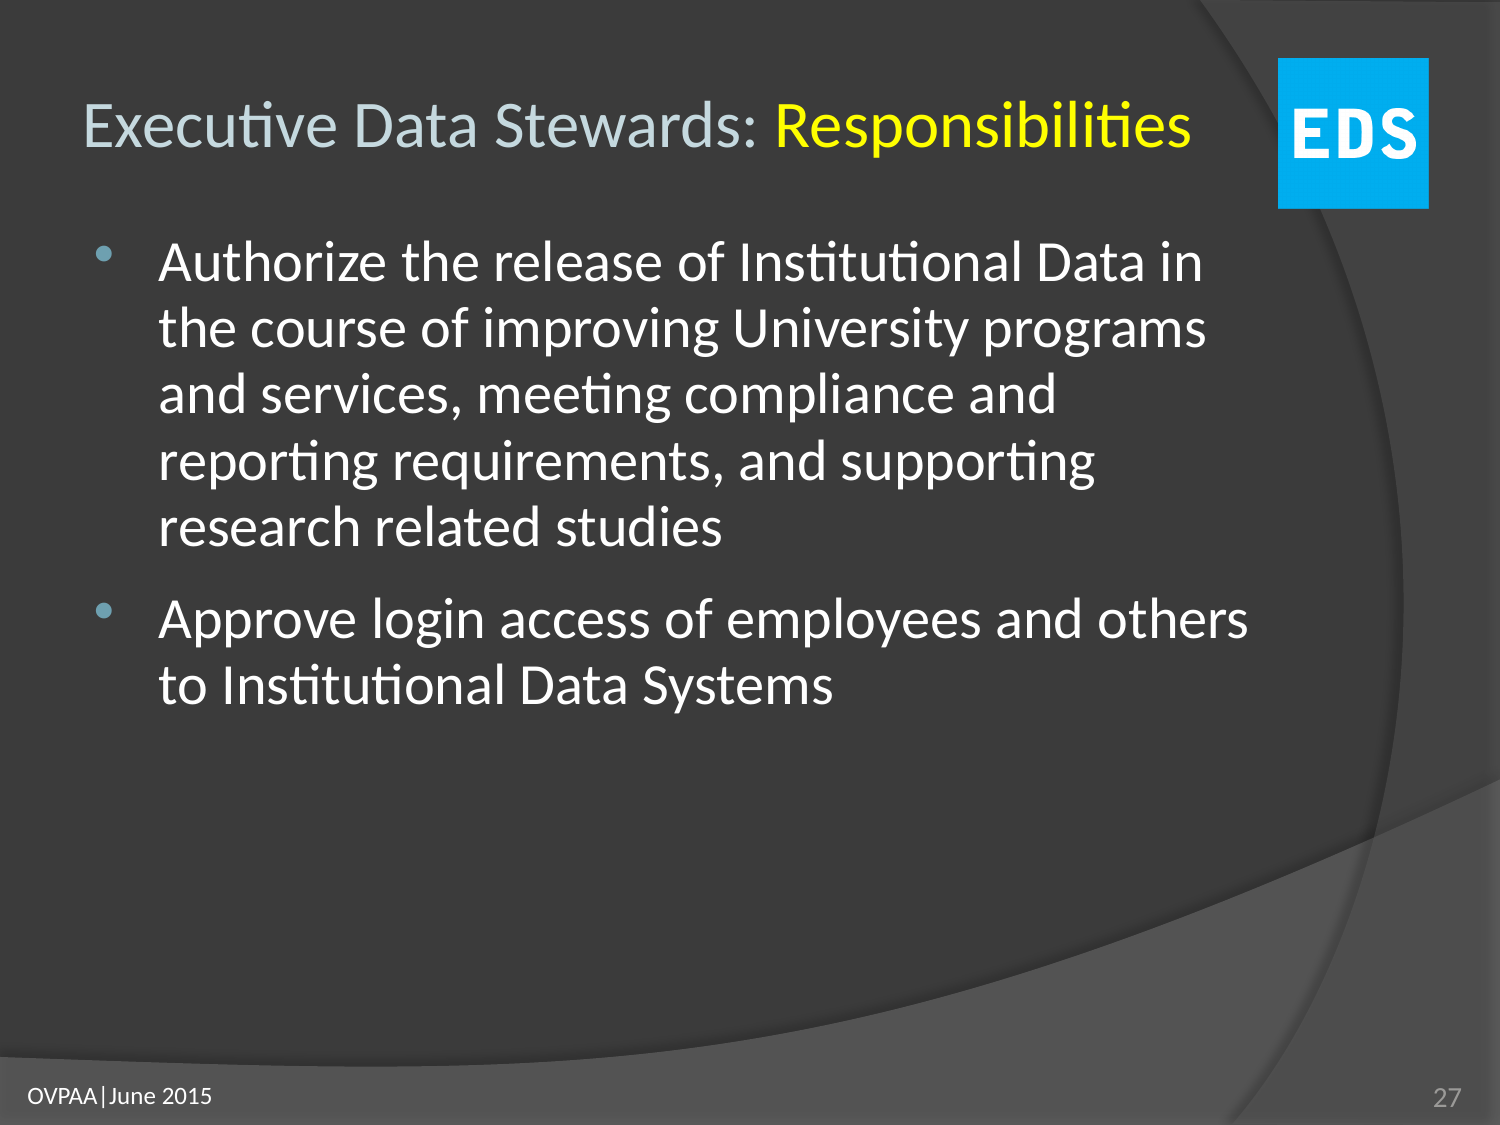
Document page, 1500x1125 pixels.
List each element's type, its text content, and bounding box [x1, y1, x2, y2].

list Authorize the release of Institutional Data in the course of improving University programs and services, meeting compliance and reporting requirements, and supporting research related studies Approve login access of employees and others to Institutional Data Systems [75, 220, 1300, 1005]
picture [1339, 109, 1372, 157]
picture [1295, 109, 1328, 157]
picture [1383, 109, 1415, 158]
slide_number 27 [1337, 1053, 1463, 1114]
title Executive Data Stewards: Responsibilities [75, 45, 1300, 197]
